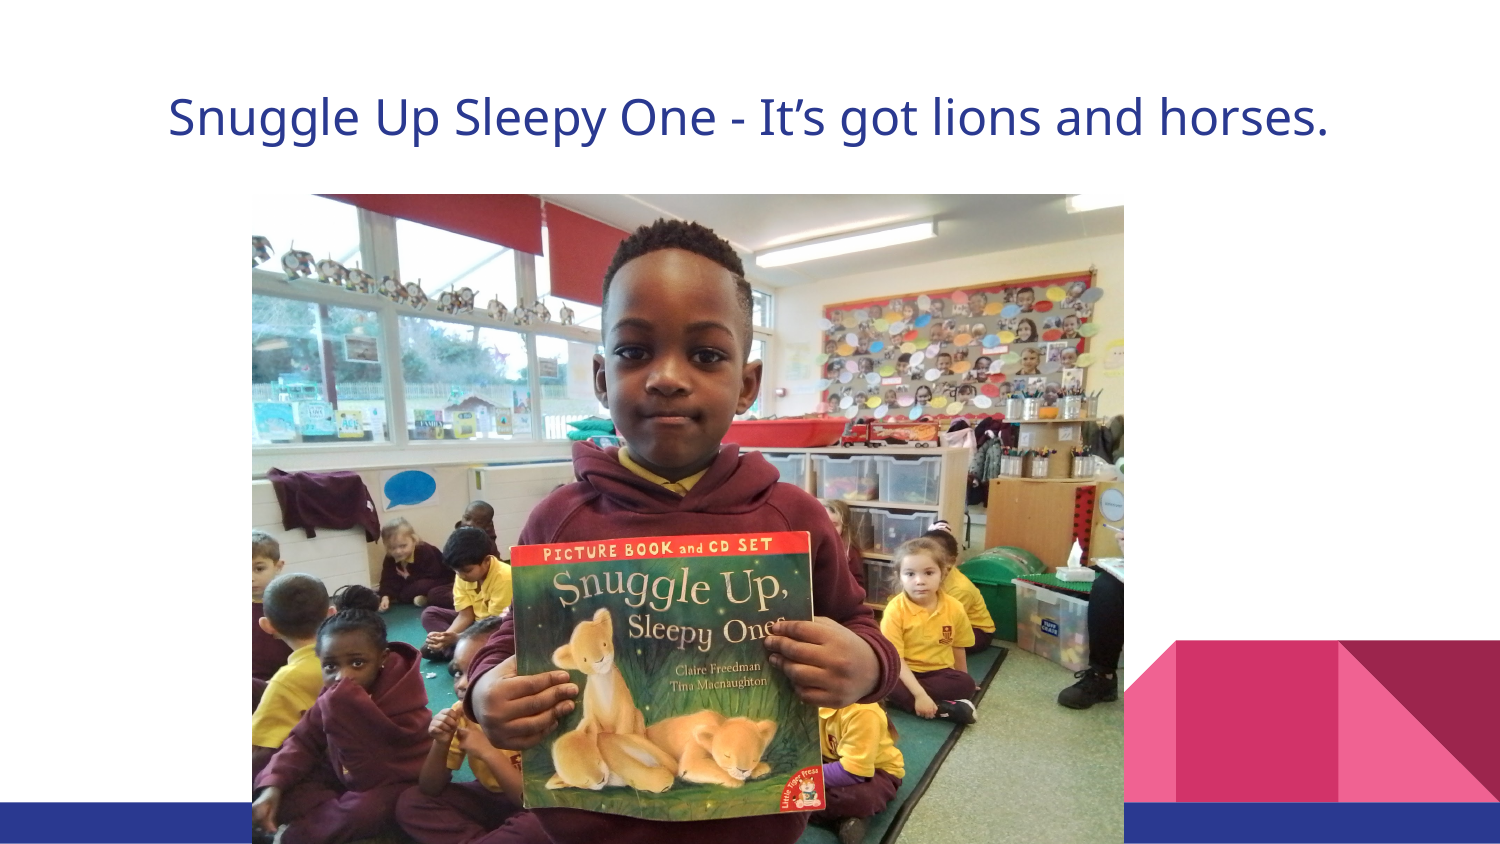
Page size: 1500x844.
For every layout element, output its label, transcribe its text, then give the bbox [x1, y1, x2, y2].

title Snuggle Up Sleepy One - It’s got lions and horses. [51, 67, 1449, 167]
picture [251, 194, 1124, 844]
